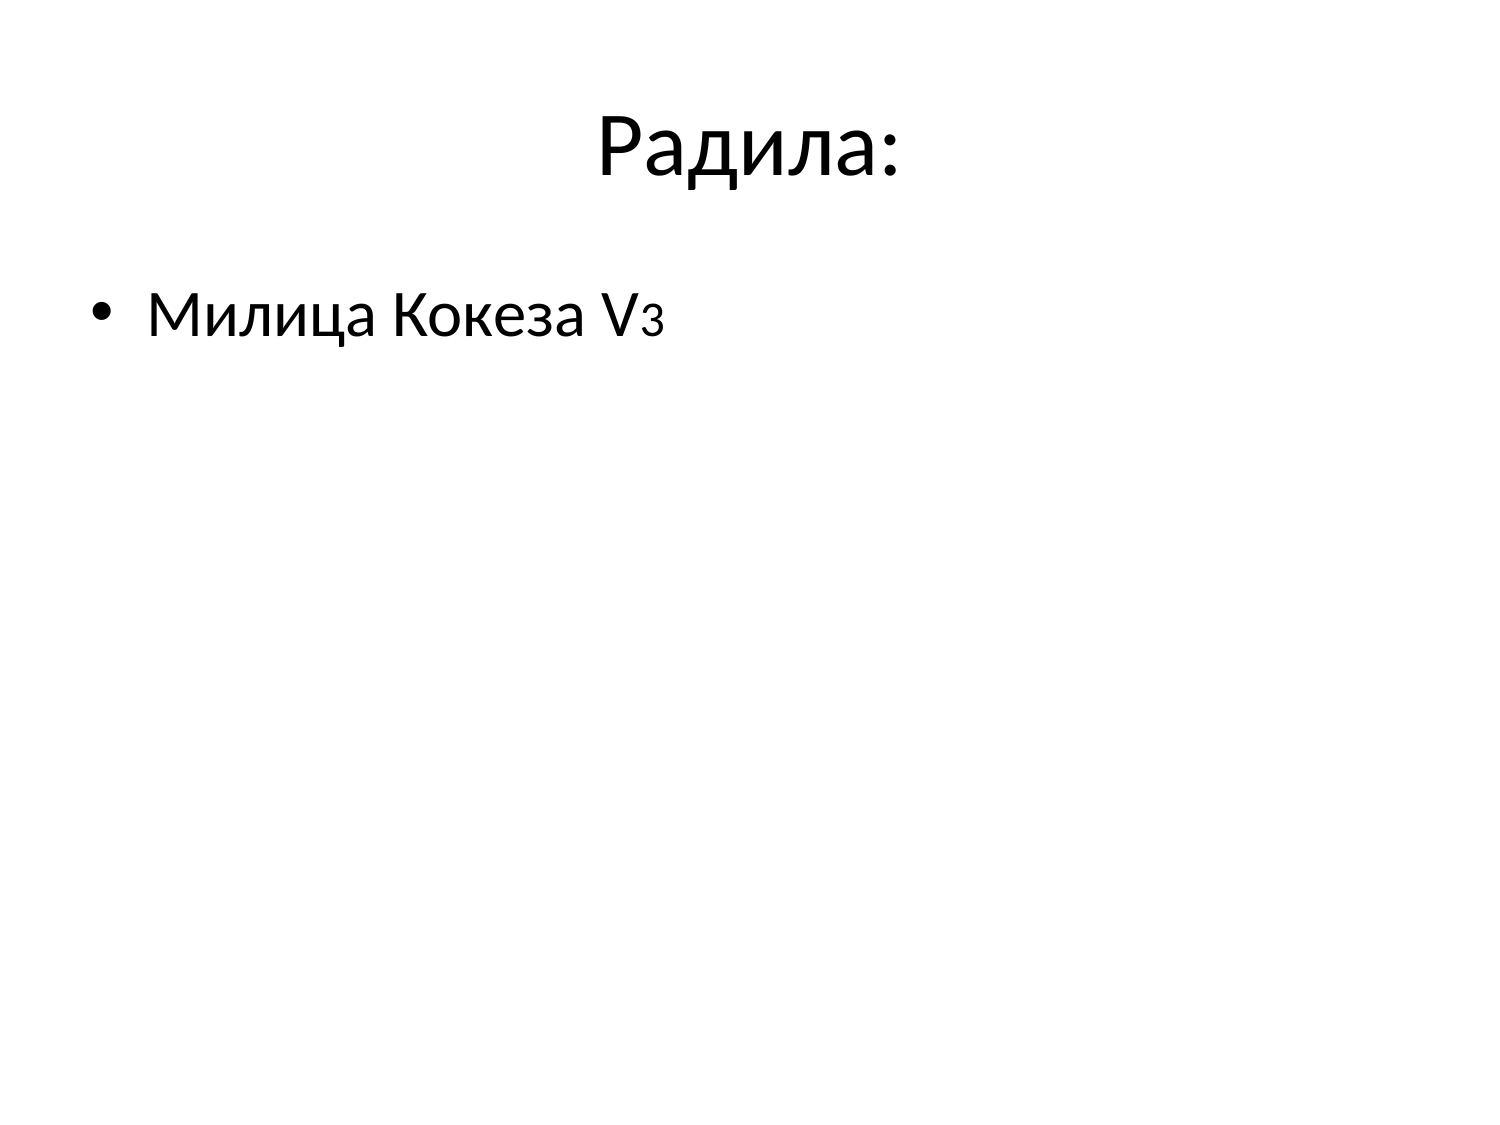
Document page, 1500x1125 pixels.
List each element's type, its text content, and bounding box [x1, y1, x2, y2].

list Милица Кокеза V3 [75, 262, 1425, 1005]
title Радила: [75, 45, 1425, 233]
